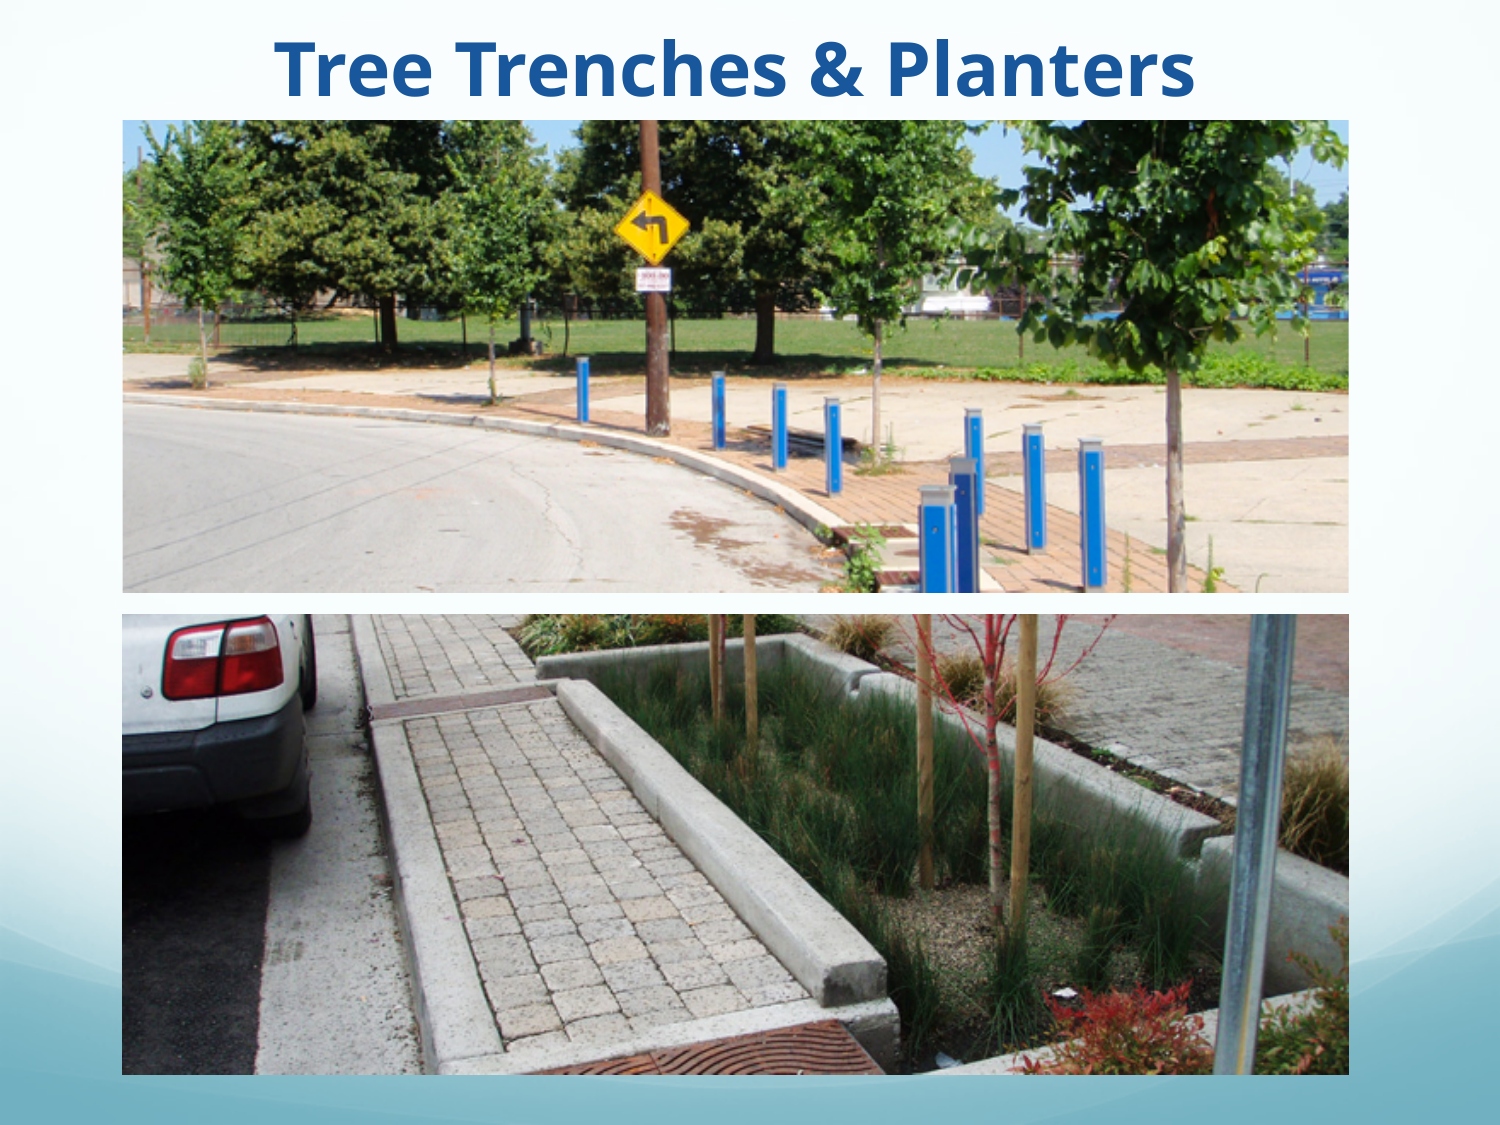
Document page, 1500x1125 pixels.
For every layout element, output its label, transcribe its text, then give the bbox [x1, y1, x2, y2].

picture [122, 613, 1349, 1075]
text_box Tree Trenches & Planters [79, 14, 1392, 120]
picture [122, 119, 1349, 593]
